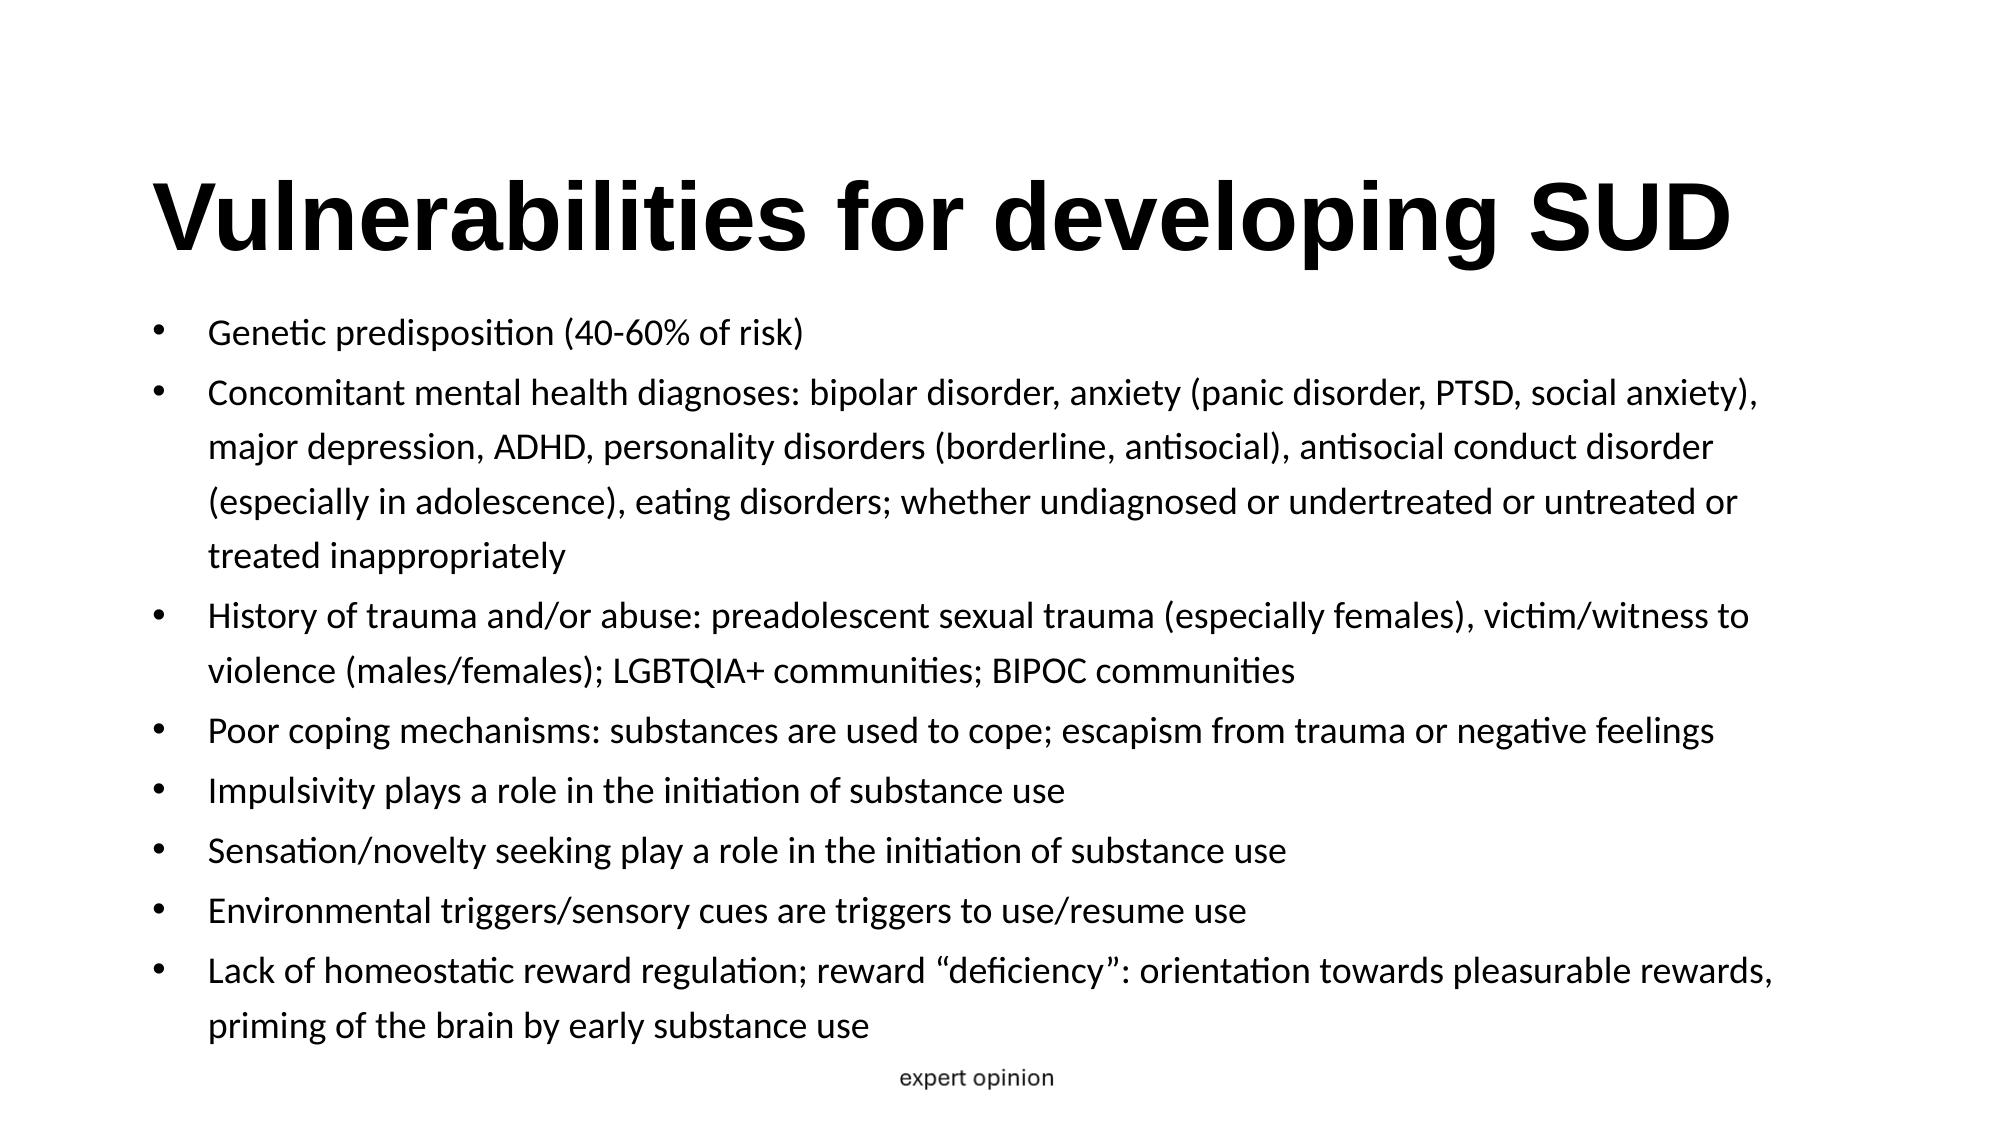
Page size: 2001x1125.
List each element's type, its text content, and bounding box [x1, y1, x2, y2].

picture [884, 1054, 1070, 1108]
title Vulnerabilities for developing SUD [137, 59, 1863, 278]
list Genetic predisposition (40-60% of risk) Concomitant mental health diagnoses: bipolar disorder, anxiety (panic disorder, PTSD, social anxiety), major depression, ADHD, personality disorders (borderline, antisocial), antisocial conduct disorder (especially in adolescence), eating disorders; whether undiagnosed or undertreated or untreated or treated inappropriately History of trauma and/or abuse: preadolescent sexual trauma (especially females), victim/witness to violence (males/females); LGBTQIA+ communities; BIPOC communities Poor coping mechanisms: substances are used to cope; escapism from trauma or negative feelings Impulsivity plays a role in the initiation of substance use Sensation/novelty seeking play a role in the initiation of substance use Environmental triggers/sensory cues are triggers to use/resume use Lack of homeostatic reward regulation; reward “deficiency”: orientation towards pleasurable rewards, priming of the brain by early substance use [137, 290, 1863, 1055]
